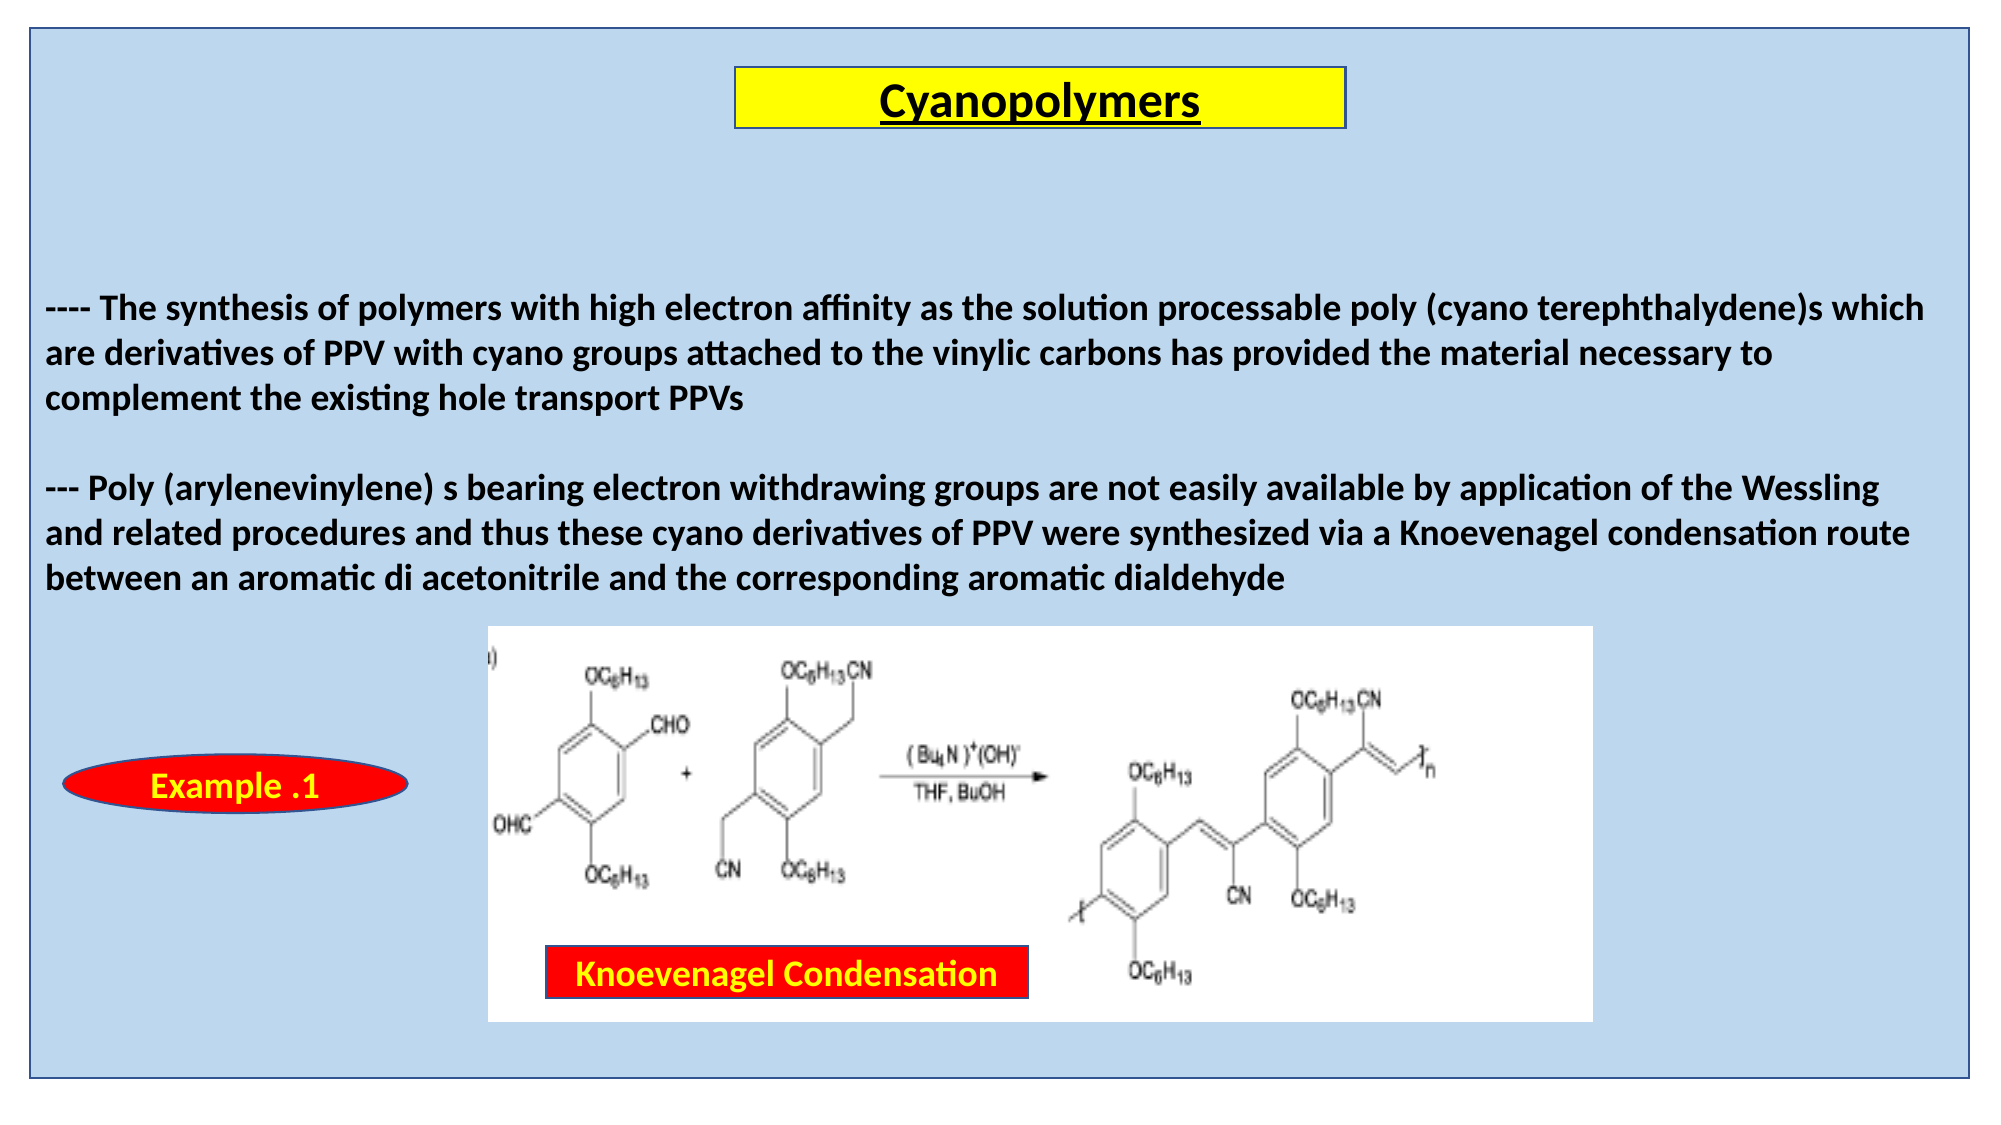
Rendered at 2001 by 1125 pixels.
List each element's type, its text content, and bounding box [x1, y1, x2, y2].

text_box Cyanopolymers [734, 66, 1347, 129]
picture [487, 626, 1593, 1022]
text_box ---- The synthesis of polymers with high electron affinity as the solution processable poly (cyano terephthalydene)s which are derivatives of PPV with cyano groups attached to the vinylic carbons has provided the material necessary to complement the existing hole transport PPVs --- Poly (arylenevinylene) s bearing electron withdrawing groups are not easily available by application of the Wessling and related procedures and thus these cyano derivatives of PPV were synthesized via a Knoevenagel condensation route between an aromatic di acetonitrile and the corresponding aromatic dialdehyde [29, 27, 1970, 1079]
text_box Example .1 [61, 753, 409, 815]
